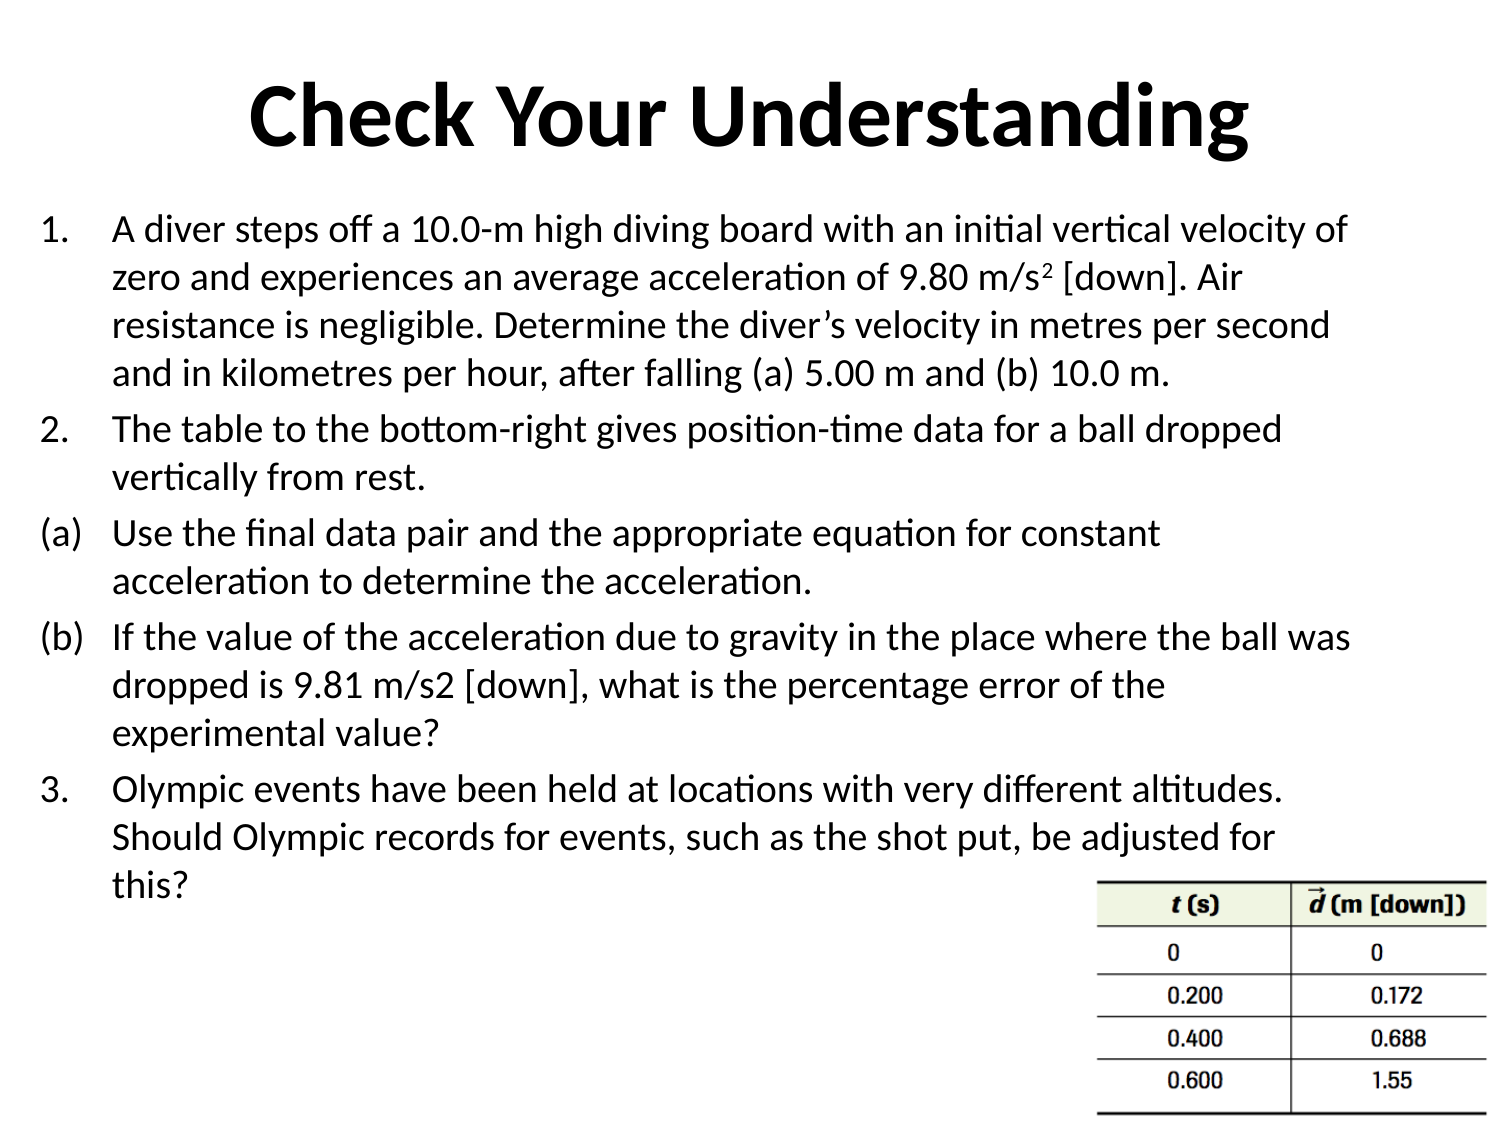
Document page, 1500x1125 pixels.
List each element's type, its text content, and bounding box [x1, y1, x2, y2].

title Check Your Understanding [75, 16, 1425, 204]
picture [1089, 874, 1500, 1125]
list A diver steps off a 10.0-m high diving board with an initial vertical velocity of zero and experiences an average acceleration of 9.80 m/s2 [down]. Air resistance is negligible. Determine the diver’s velocity in metres per second and in kilometres per hour, after falling (a) 5.00 m and (b) 10.0 m. The table to the bottom-right gives position-time data for a ball dropped vertically from rest. Use the final data pair and the appropriate equation for constant acceleration to determine the acceleration. If the value of the acceleration due to gravity in the place where the ball was dropped is 9.81 m/s2 [down], what is the percentage error of the experimental value? Olympic events have been held at locations with very different altitudes. Should Olympic records for events, such as the shot put, be adjusted for this? [24, 195, 1375, 938]
